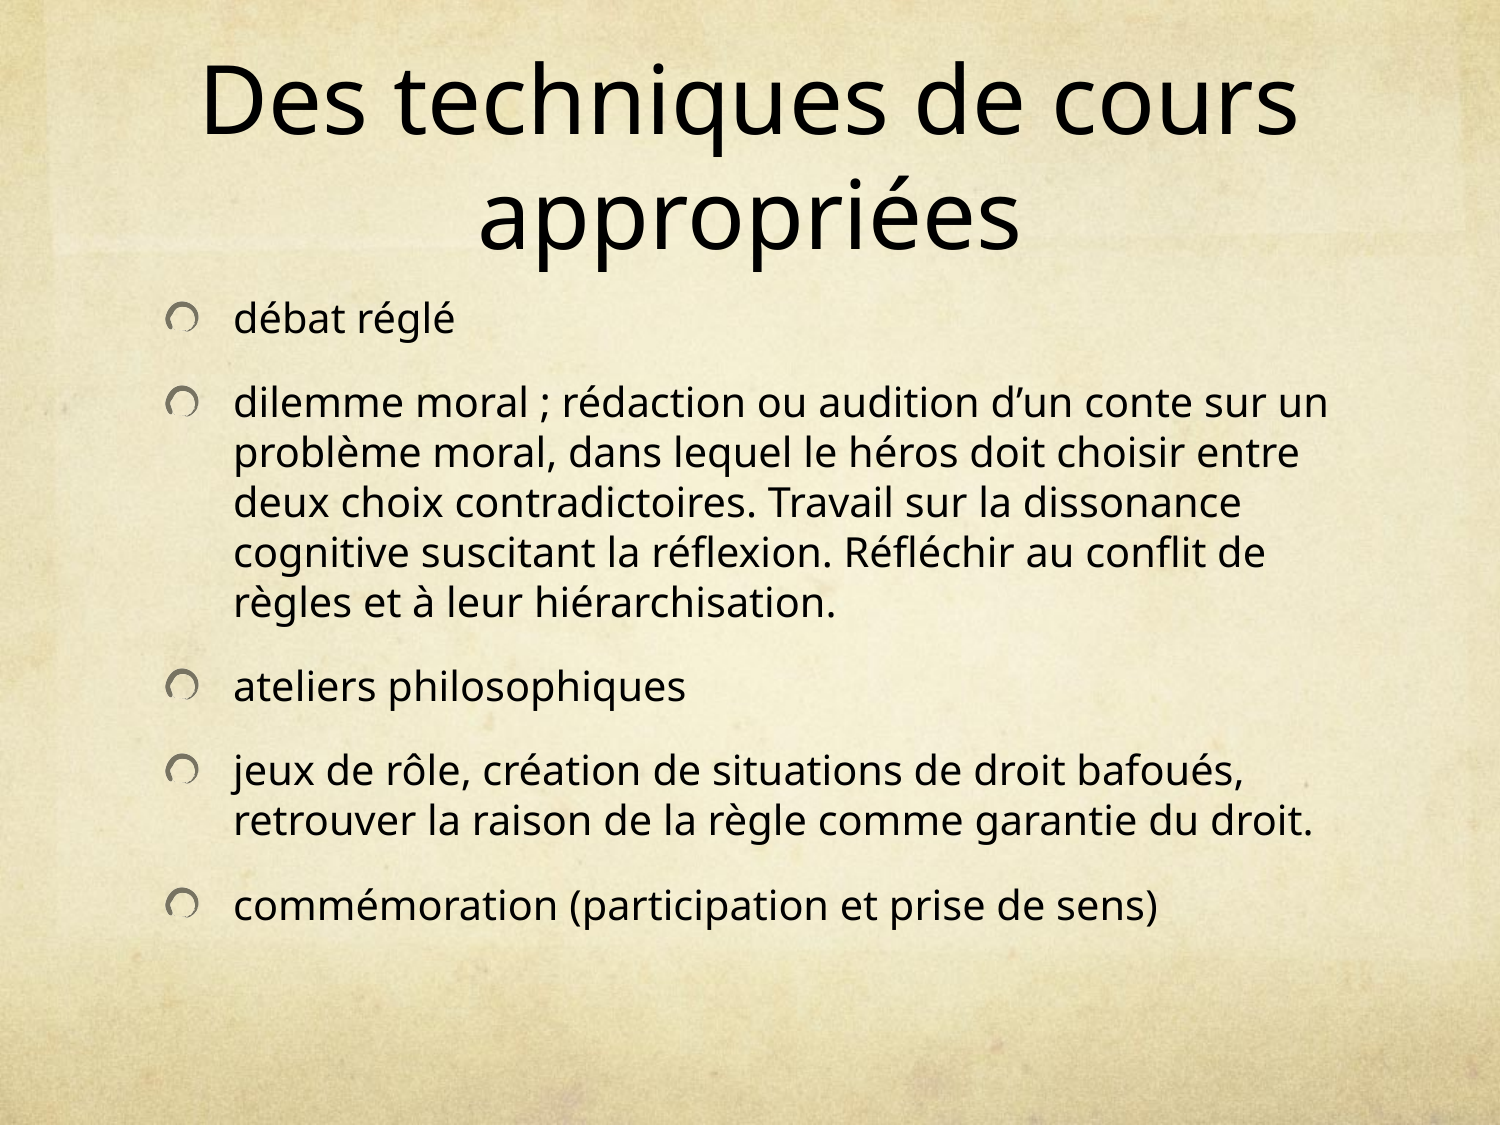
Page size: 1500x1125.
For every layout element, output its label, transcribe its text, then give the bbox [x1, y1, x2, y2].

list débat réglé dilemme moral ; rédaction ou audition d’un conte sur un problème moral, dans lequel le héros doit choisir entre deux choix contradictoires. Travail sur la dissonance cognitive suscitant la réflexion. Réfléchir au conflit de règles et à leur hiérarchisation. ateliers philosophiques jeux de rôle, création de situations de droit bafoués, retrouver la raison de la règle comme garantie du droit. commémoration (participation et prise de sens) [150, 284, 1350, 950]
title Des techniques de cours appropriées [150, 82, 1350, 225]
picture [0, 0, 1500, 1125]
